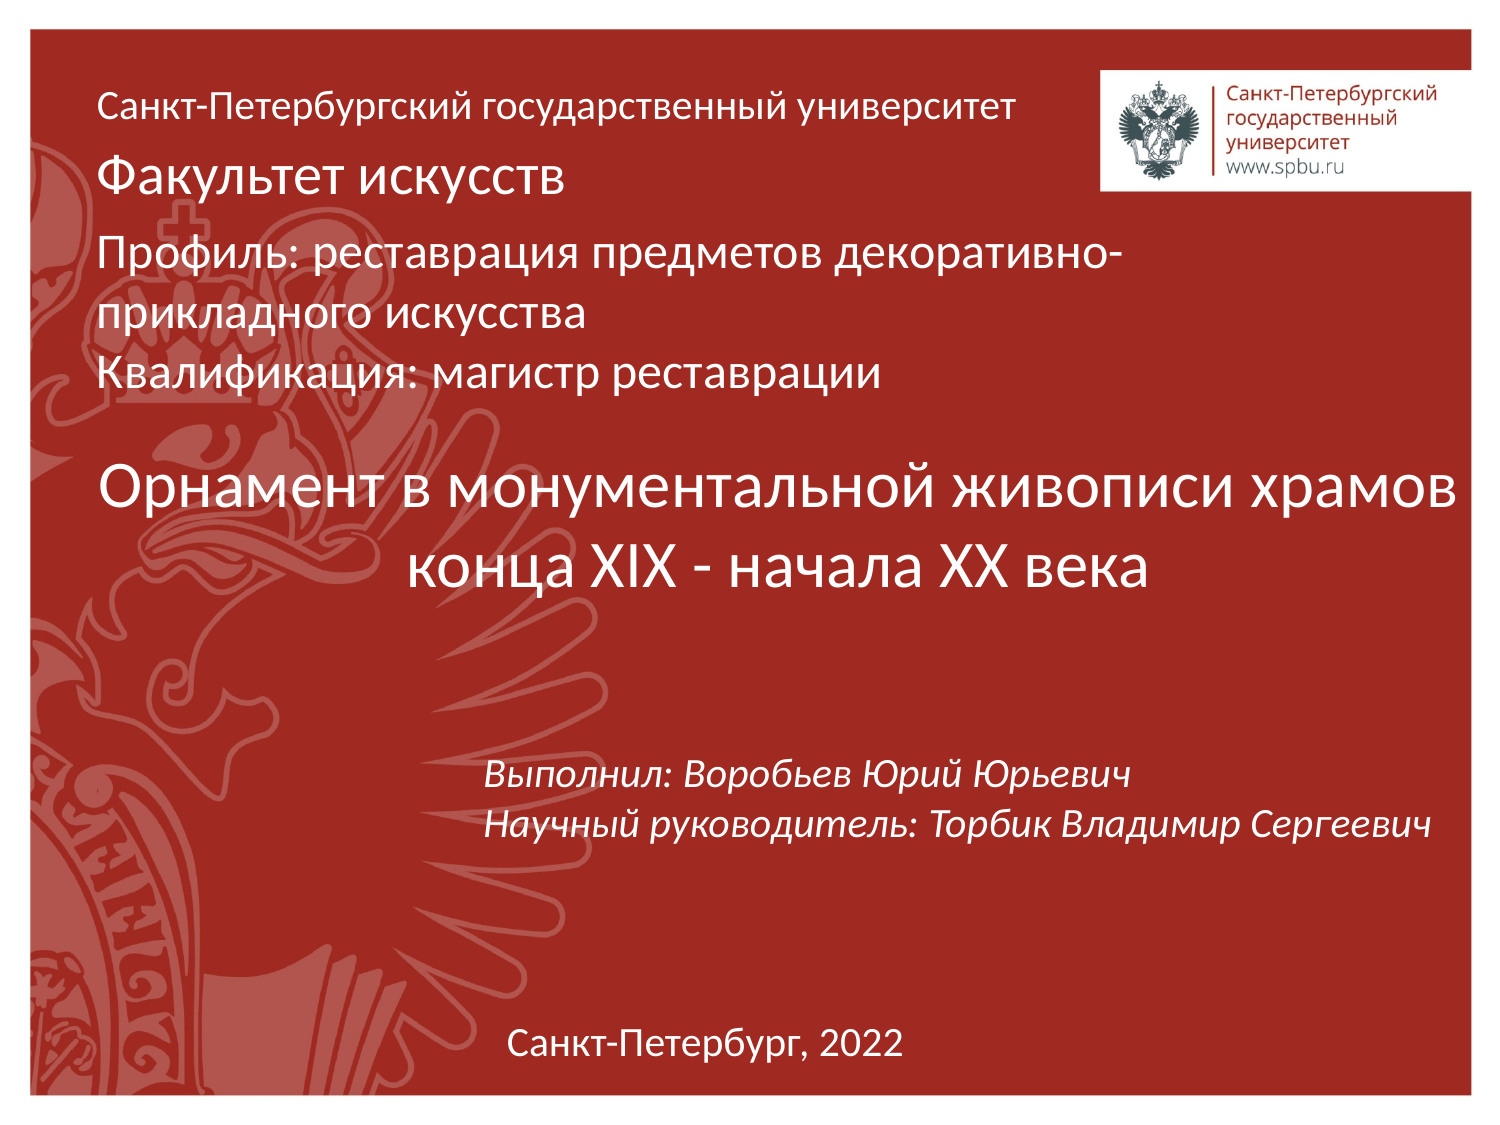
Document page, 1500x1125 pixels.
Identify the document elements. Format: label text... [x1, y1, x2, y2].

title [70, 35, 1440, 1090]
text_box Орнамент в монументальной живописи храмов конца XIX - начала XX века [81, 433, 1477, 609]
text_box Санкт-Петербург, 2022 [492, 1007, 1090, 1073]
text_box Санкт-Петербургский государственный университет [82, 70, 1500, 136]
picture [1440, 136, 1500, 738]
picture [0, 0, 1500, 1125]
text_box Профиль: реставрация предметов декоративно-прикладного искусства Квалификация: магистр реставрации [82, 210, 1184, 406]
text_box Выполнил: Воробьев Юрий Юрьевич Научный руководитель: Торбик Владимир Сергеевич [468, 738, 1500, 853]
text_box Факультет искусств [81, 128, 668, 214]
